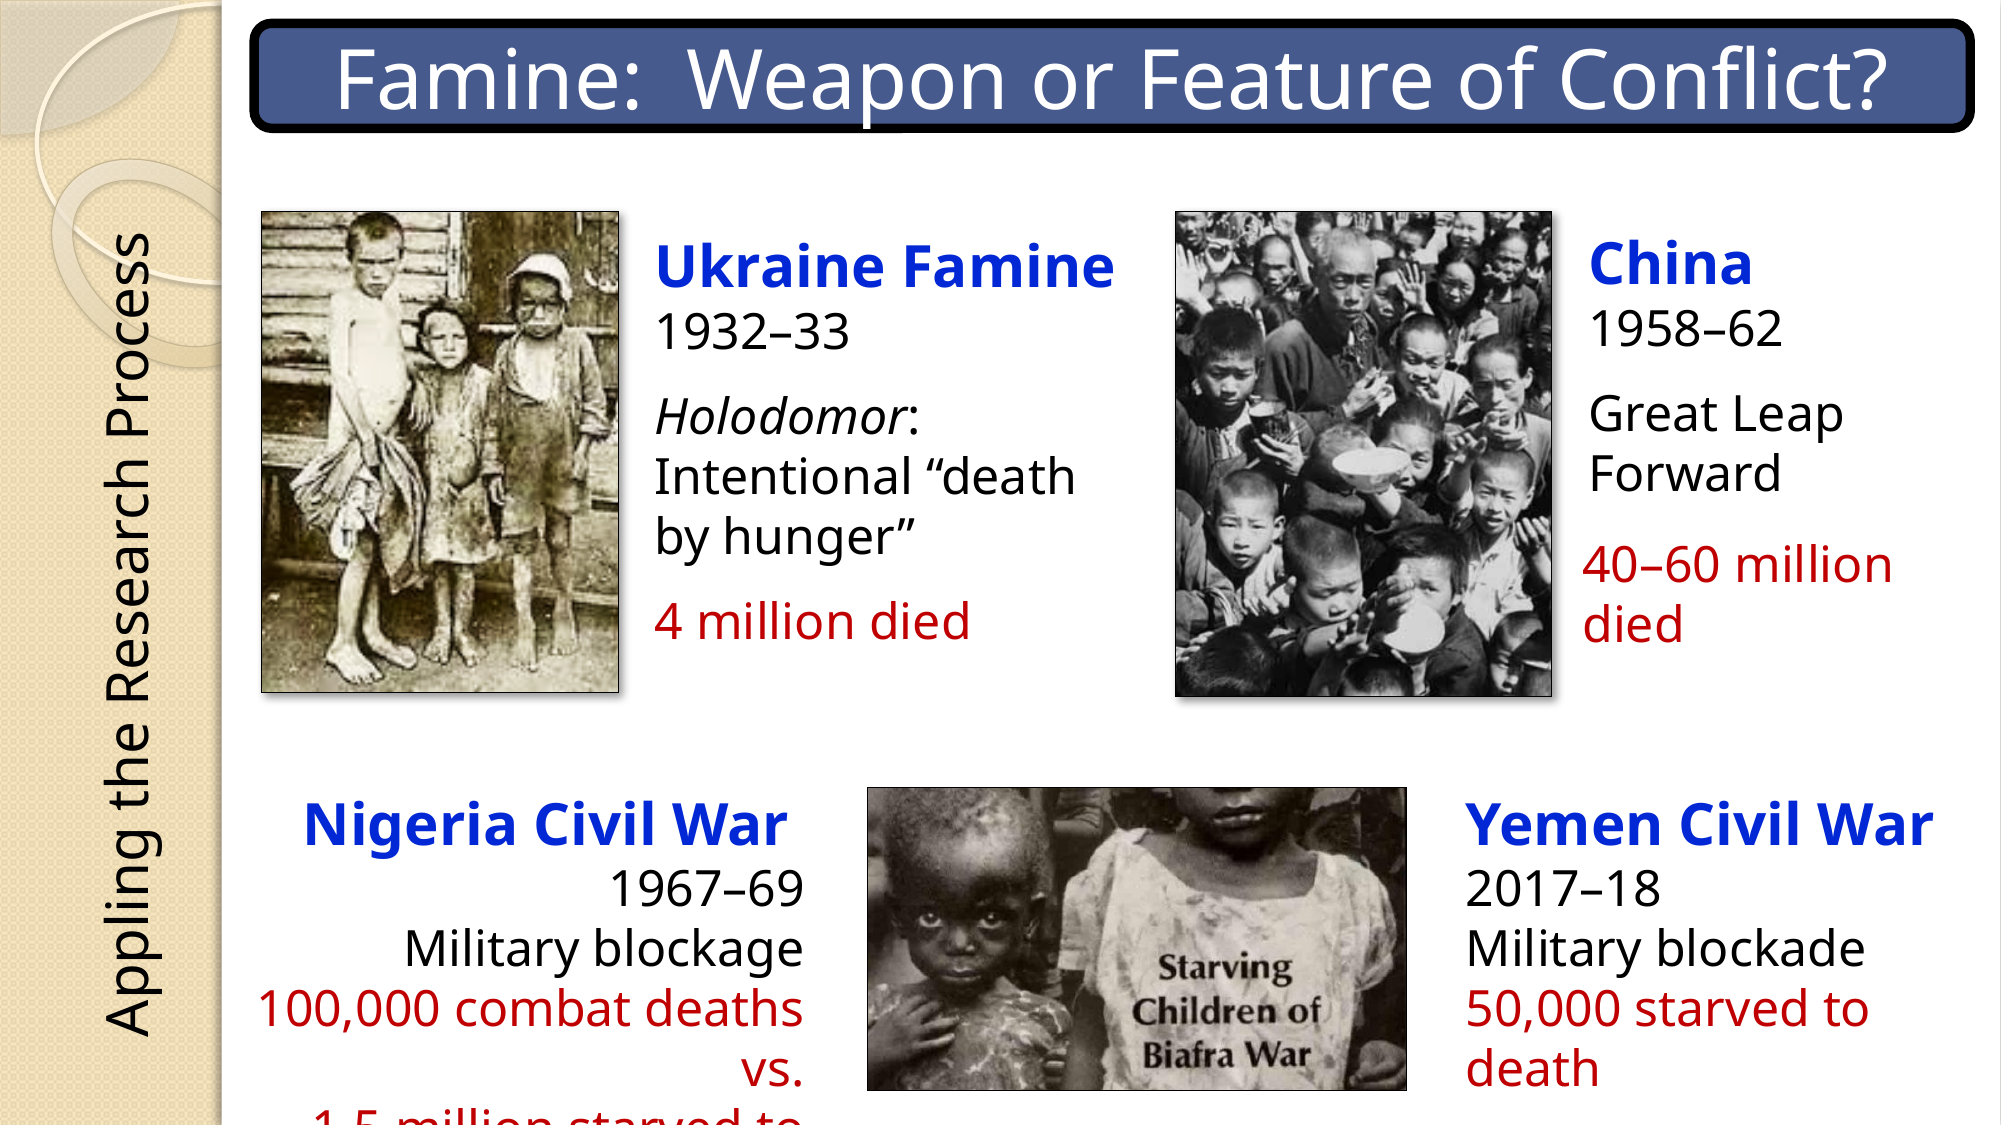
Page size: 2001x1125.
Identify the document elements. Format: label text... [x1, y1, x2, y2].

text_box Ukraine Famine 1932–33 Holodomor: Intentional “death by hunger” 4 million died [640, 221, 1168, 657]
text_box Famine: Weapon or Feature of Conflict? [253, 22, 1972, 130]
text_box China 1958–62 Great Leap Forward [1573, 218, 2000, 569]
text_box Nigeria Civil War 1967–69 Military blockage 100,000 combat deaths vs. 1.5 million starved to death [222, 779, 820, 1125]
text_box Appling the Research Process [83, 128, 168, 1125]
text_box 40–60 million died [1567, 524, 1983, 660]
text_box Yemen Civil War 2017–18 Military blockade 50,000 starved to death [1451, 779, 2000, 1105]
picture [1175, 211, 1552, 697]
picture [261, 211, 619, 693]
picture [867, 786, 1408, 1091]
